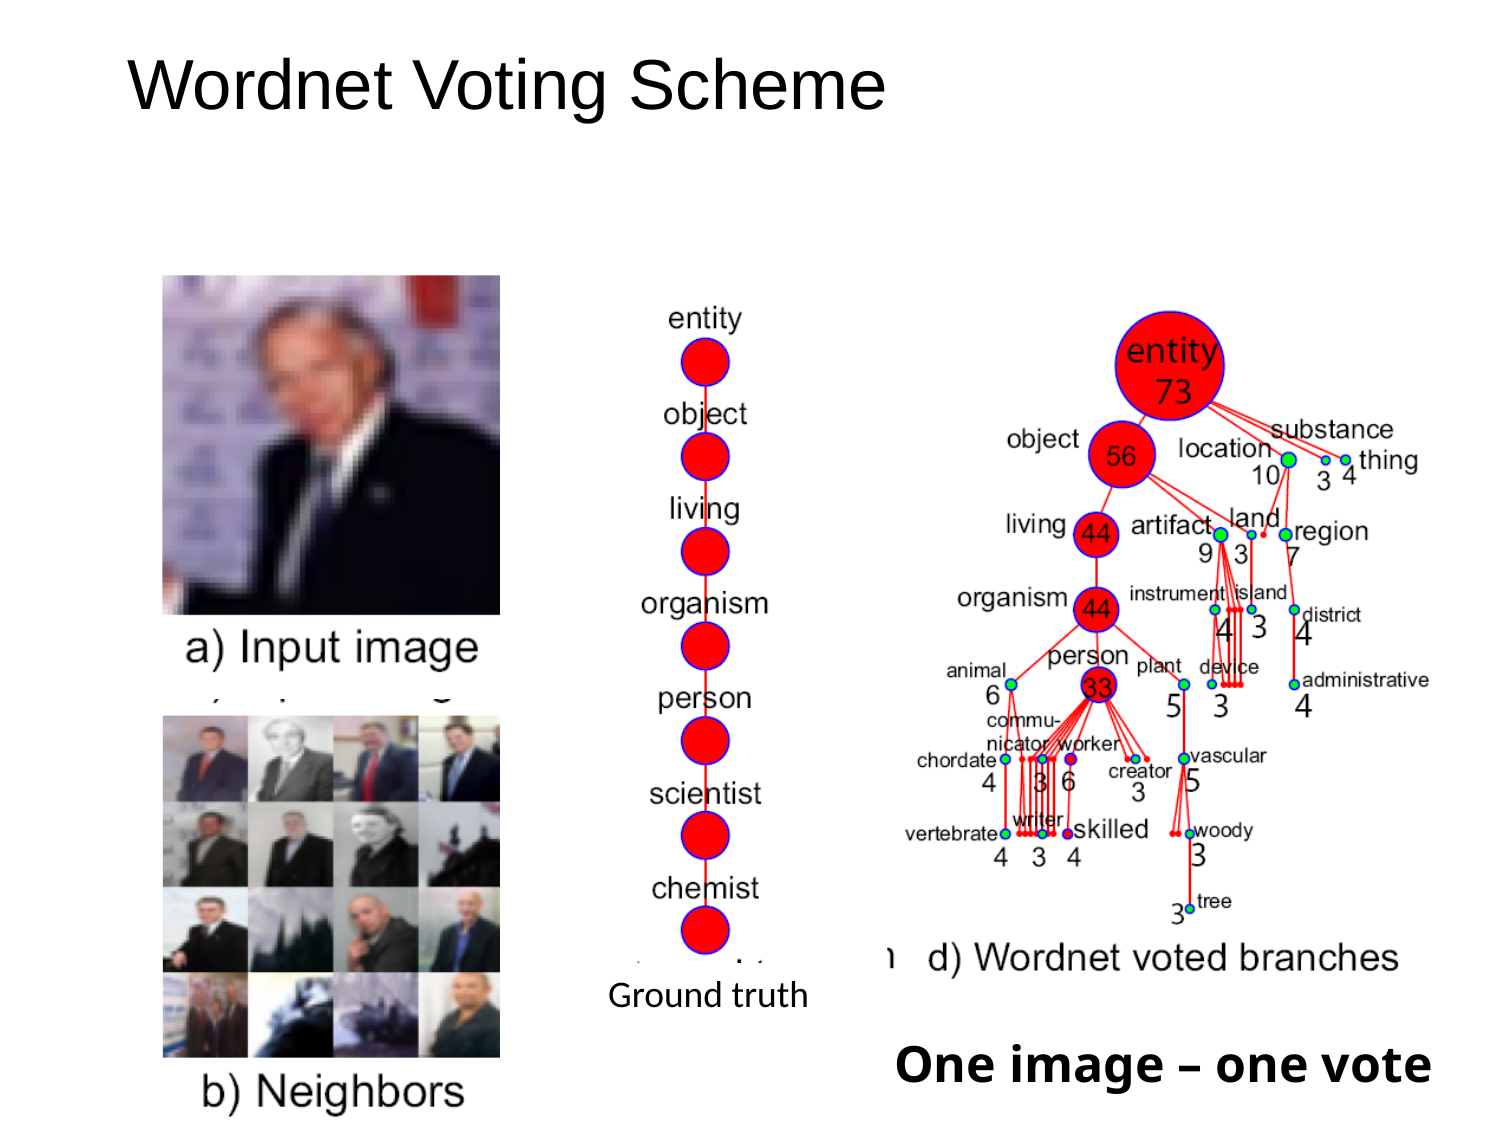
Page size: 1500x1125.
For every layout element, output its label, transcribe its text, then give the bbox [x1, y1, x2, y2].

picture [637, 287, 788, 963]
picture [887, 268, 1451, 1001]
text_box Ground truth [593, 962, 825, 1023]
picture [162, 699, 501, 1125]
title Wordnet Voting Scheme [112, 12, 1388, 150]
picture [124, 249, 501, 676]
text_box One image – one vote [879, 1024, 1448, 1100]
